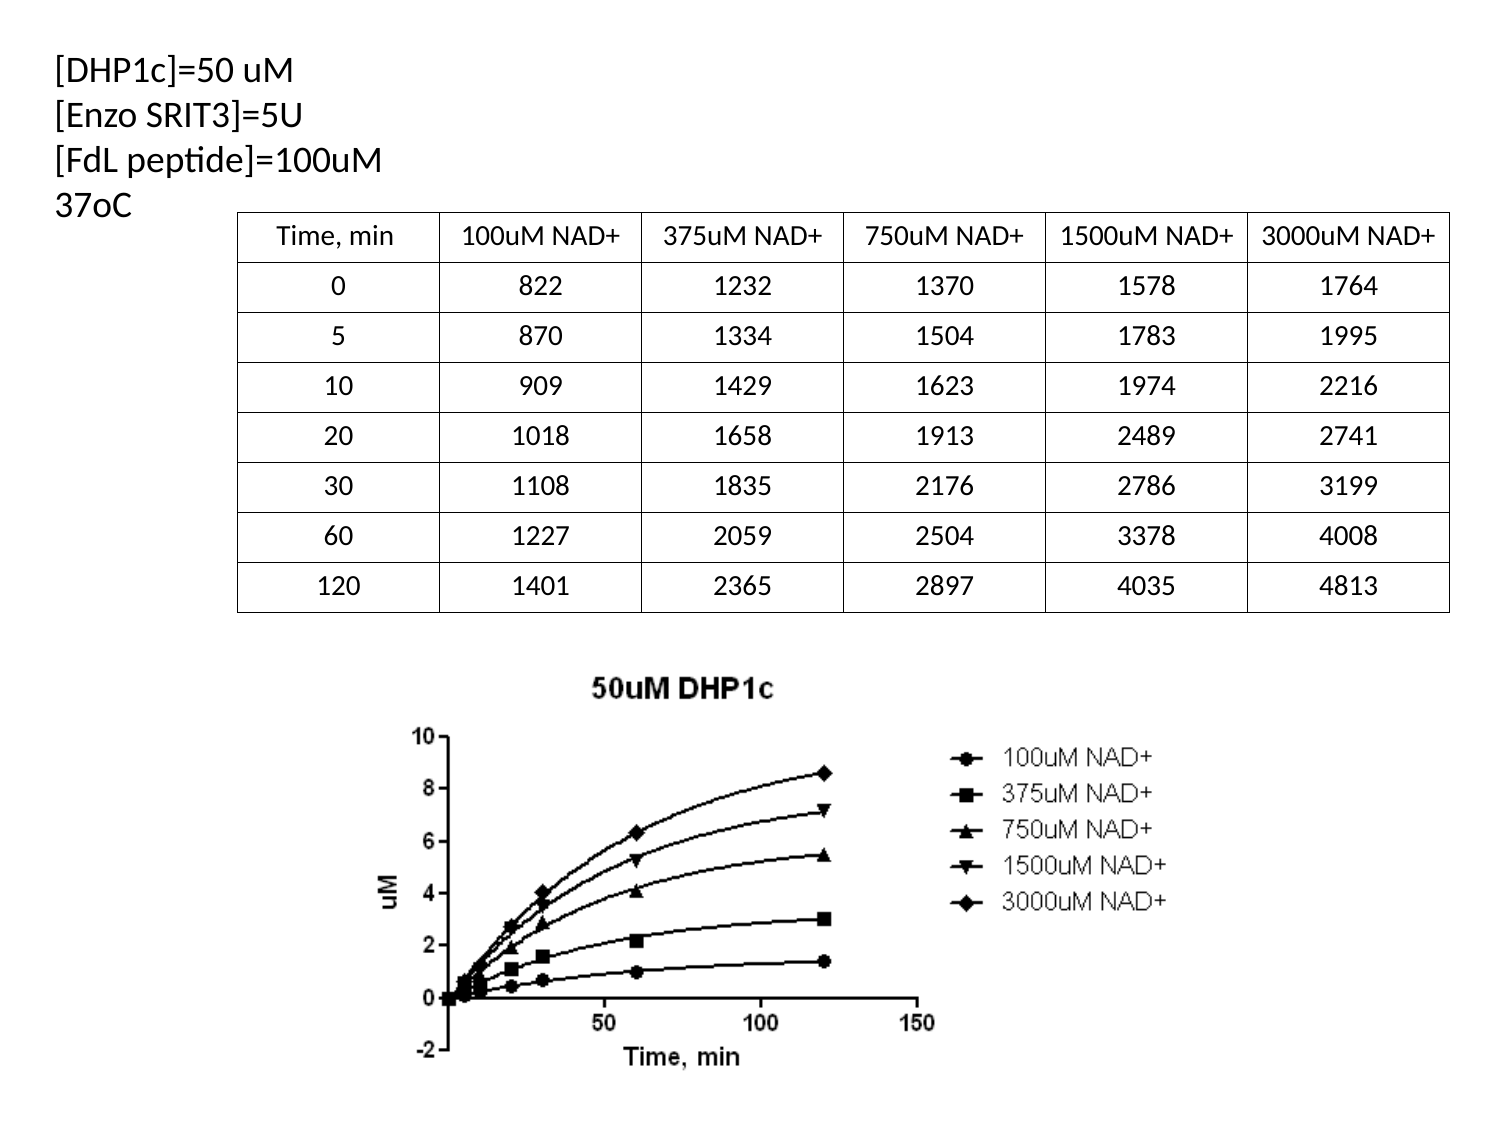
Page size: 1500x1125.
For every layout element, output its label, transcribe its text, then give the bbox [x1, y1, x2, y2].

table_cell 3378 [1046, 513, 1247, 562]
table_cell 2786 [1046, 463, 1247, 512]
table_cell 1783 [1046, 313, 1247, 362]
table_cell 10 [238, 363, 439, 412]
table_header 750uM NAD+ [844, 213, 1045, 262]
table_cell 60 [238, 513, 439, 562]
table_cell 1974 [1046, 363, 1247, 412]
table_cell 2365 [642, 563, 843, 612]
table_cell 1018 [440, 413, 641, 462]
table_cell 5 [238, 313, 439, 362]
picture [349, 649, 1191, 1094]
table_cell 1232 [642, 263, 843, 312]
table_cell 1504 [844, 313, 1045, 362]
table_header 375uM NAD+ [642, 213, 843, 262]
table_cell 4008 [1248, 513, 1449, 562]
table_cell 1658 [642, 413, 843, 462]
table_header 100uM NAD+ [440, 213, 641, 262]
table_cell 2216 [1248, 363, 1449, 412]
table_cell 1623 [844, 363, 1045, 412]
table_cell 2489 [1046, 413, 1247, 462]
table_cell 1334 [642, 313, 843, 362]
table_header 3000uM NAD+ [1248, 213, 1449, 262]
table_cell 2741 [1248, 413, 1449, 462]
table_cell 909 [440, 363, 641, 412]
table_cell 3199 [1248, 463, 1449, 512]
table_cell 1764 [1248, 263, 1449, 312]
table_cell 1227 [440, 513, 641, 562]
table_cell 1578 [1046, 263, 1247, 312]
table_header Time, min [238, 213, 439, 262]
table_cell 2897 [844, 563, 1045, 612]
table_cell 2059 [642, 513, 843, 562]
table_cell 1429 [642, 363, 843, 412]
table_cell 2504 [844, 513, 1045, 562]
table_cell 1108 [440, 463, 641, 512]
table_cell 2176 [844, 463, 1045, 512]
table_cell 0 [238, 263, 439, 312]
table_cell 1370 [844, 263, 1045, 312]
table_cell 1835 [642, 463, 843, 512]
table_cell 822 [440, 263, 641, 312]
table_cell 1995 [1248, 313, 1449, 362]
table_cell 20 [238, 413, 439, 462]
table_cell 1913 [844, 413, 1045, 462]
table_cell 30 [238, 463, 439, 512]
table_cell 4035 [1046, 563, 1247, 612]
table_cell 1401 [440, 563, 641, 612]
table_cell 4813 [1248, 563, 1449, 612]
table_cell 870 [440, 313, 641, 362]
text_box [DHP1c]=50 uM [Enzo SRIT3]=5U [FdL peptide]=100uM 37oC [39, 37, 399, 278]
table_header 1500uM NAD+ [1046, 213, 1247, 262]
table_cell 120 [238, 563, 439, 612]
